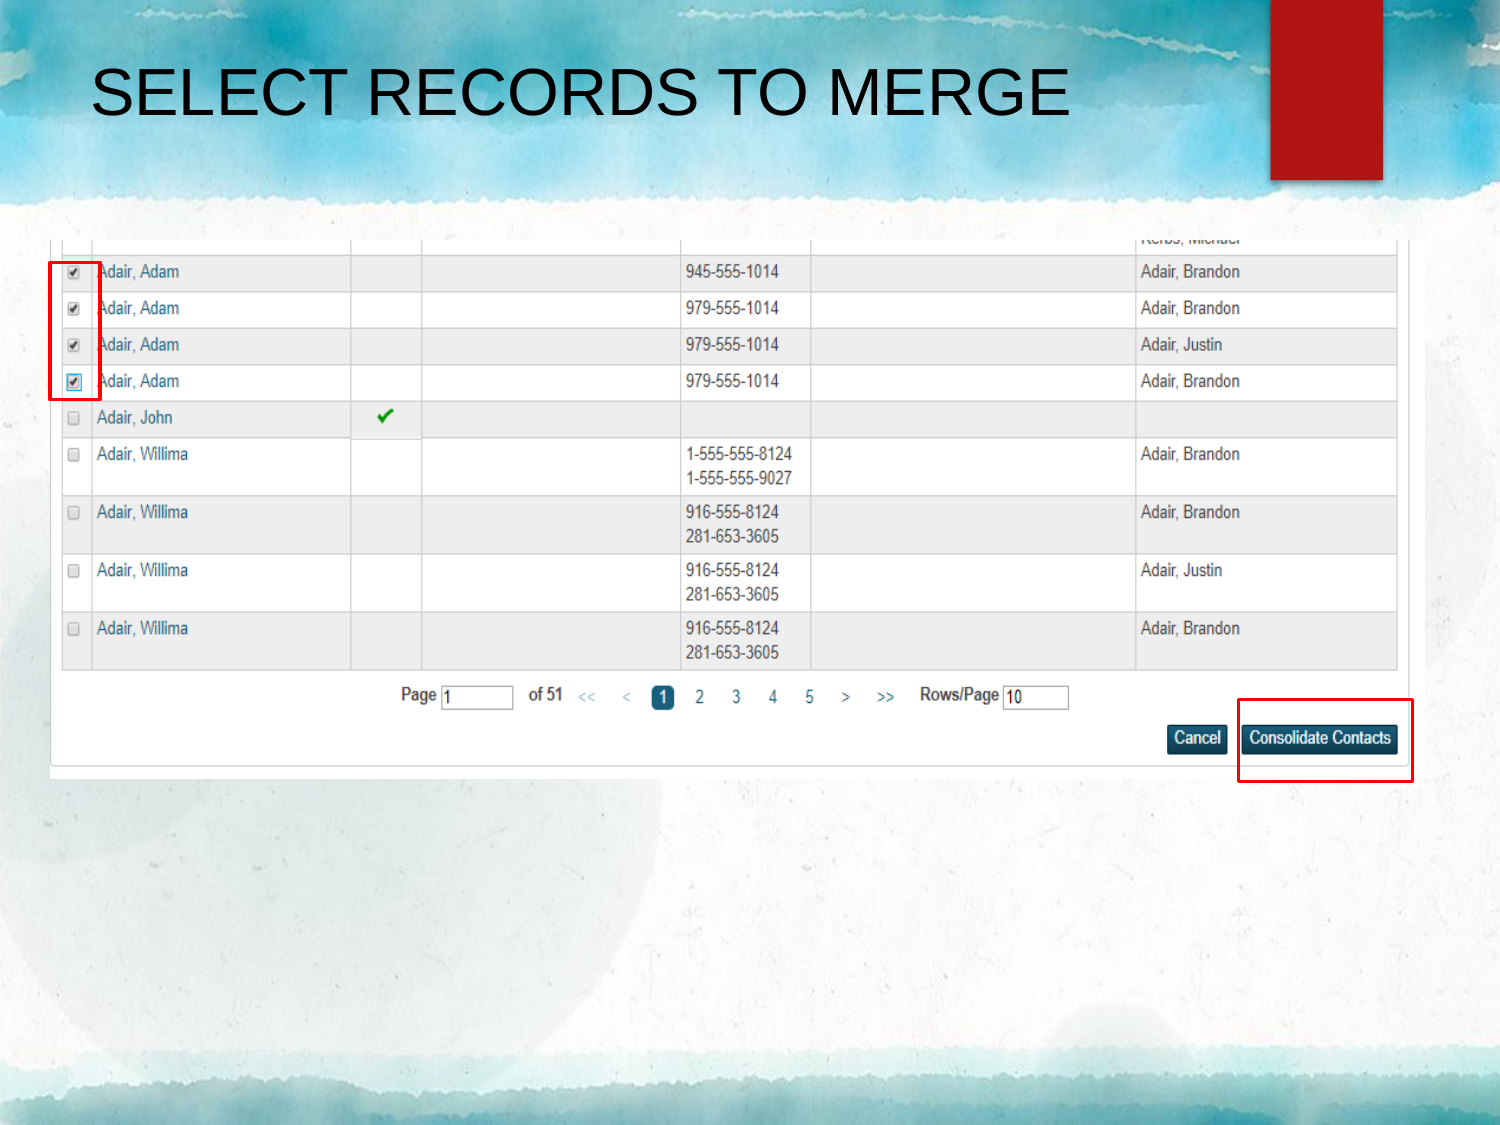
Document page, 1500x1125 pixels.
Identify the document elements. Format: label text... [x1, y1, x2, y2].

title Select Records to Merge [75, 0, 1425, 183]
picture [0, 0, 1500, 1125]
